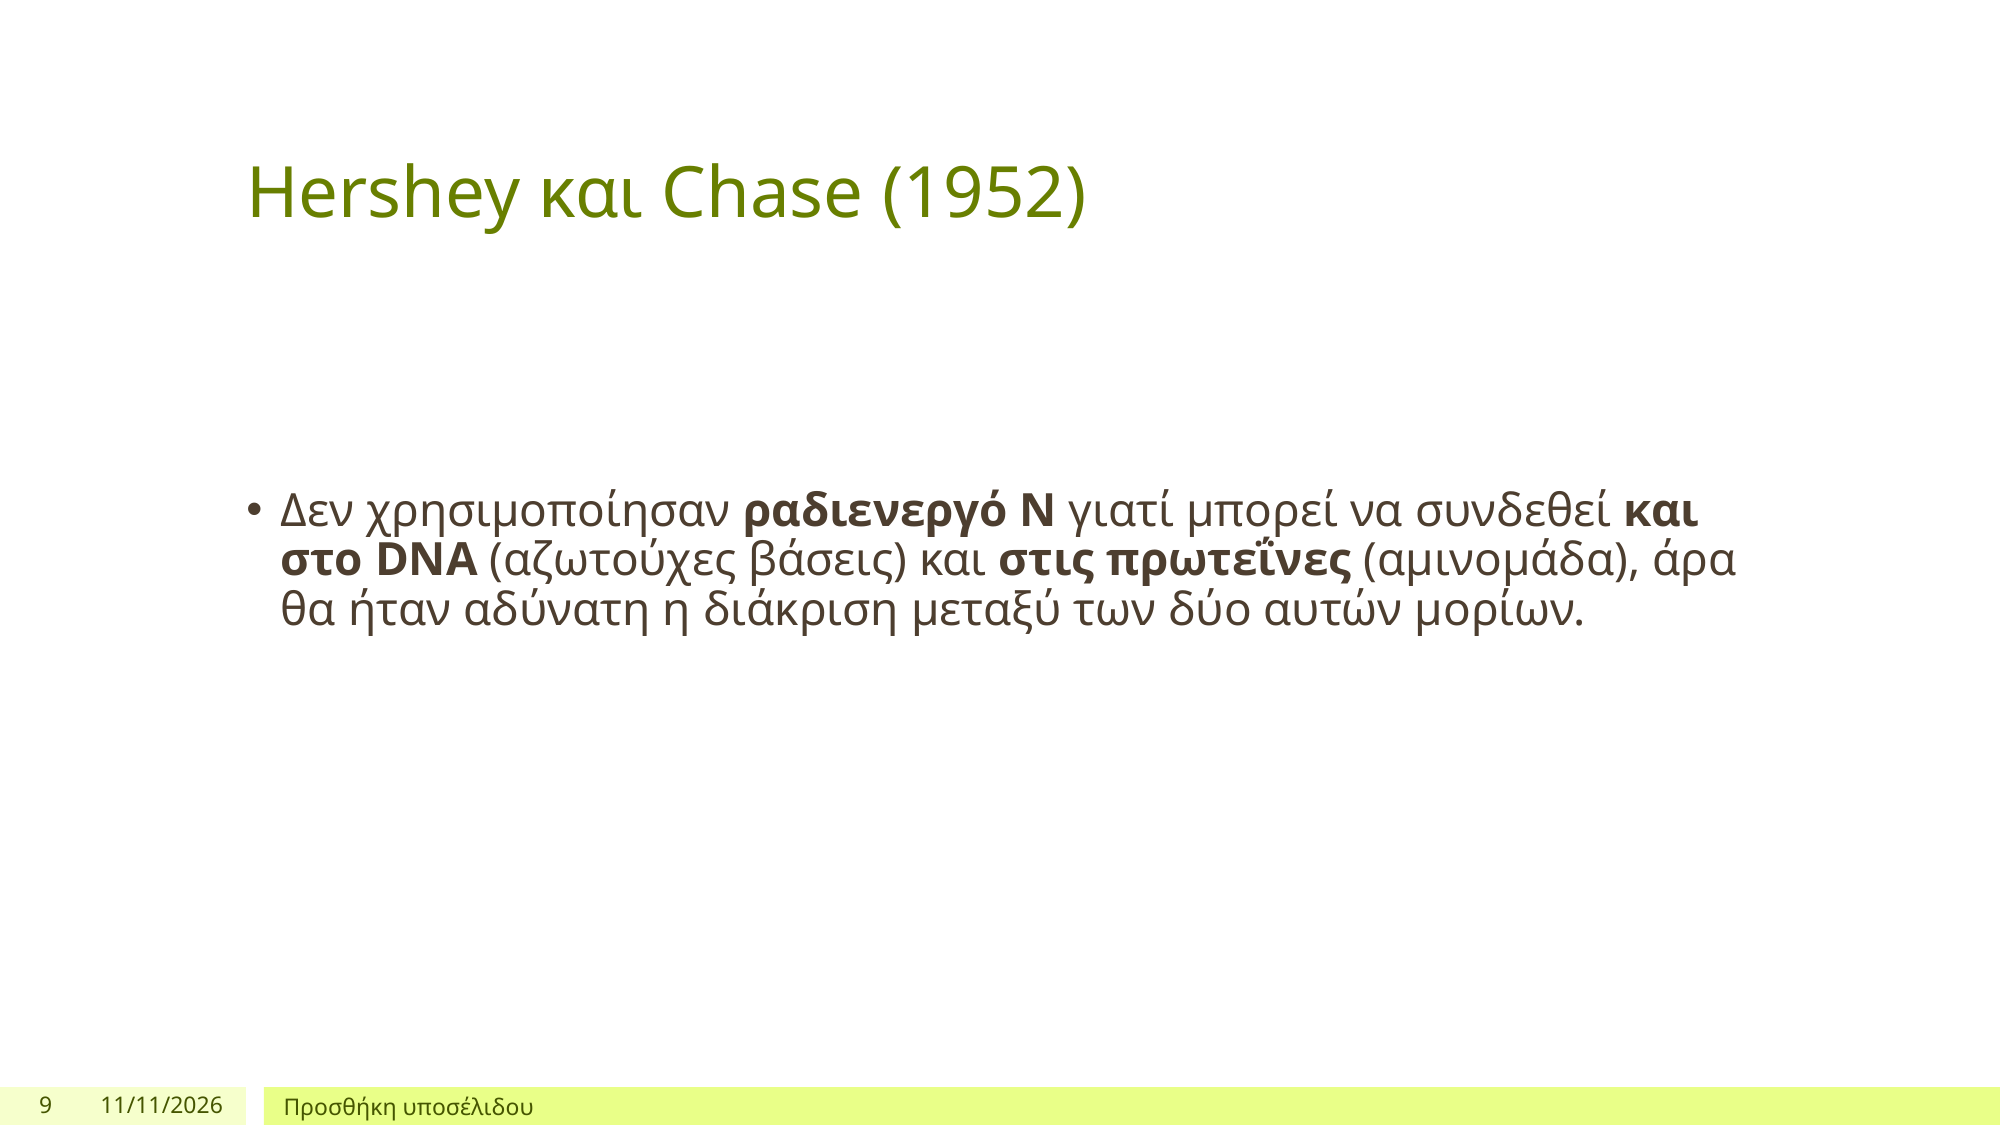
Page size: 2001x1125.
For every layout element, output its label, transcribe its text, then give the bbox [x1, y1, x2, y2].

list Δεν χρησιμοποίησαν ραδιενεργό Ν γιατί μπορεί να συνδεθεί και στο DNA (αζωτούχες βάσεις) και στις πρωτεΐνες (αμινομάδα), άρα θα ήταν αδύνατη η διάκριση μεταξύ των δύο αυτών μορίων. [231, 256, 1769, 1015]
slide_number 9 [0, 1087, 68, 1125]
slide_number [74, 1087, 239, 1125]
title Hershey και Chase (1952) [231, 45, 1769, 240]
footer Προσθήκη υποσέλιδου [268, 1087, 1769, 1125]
